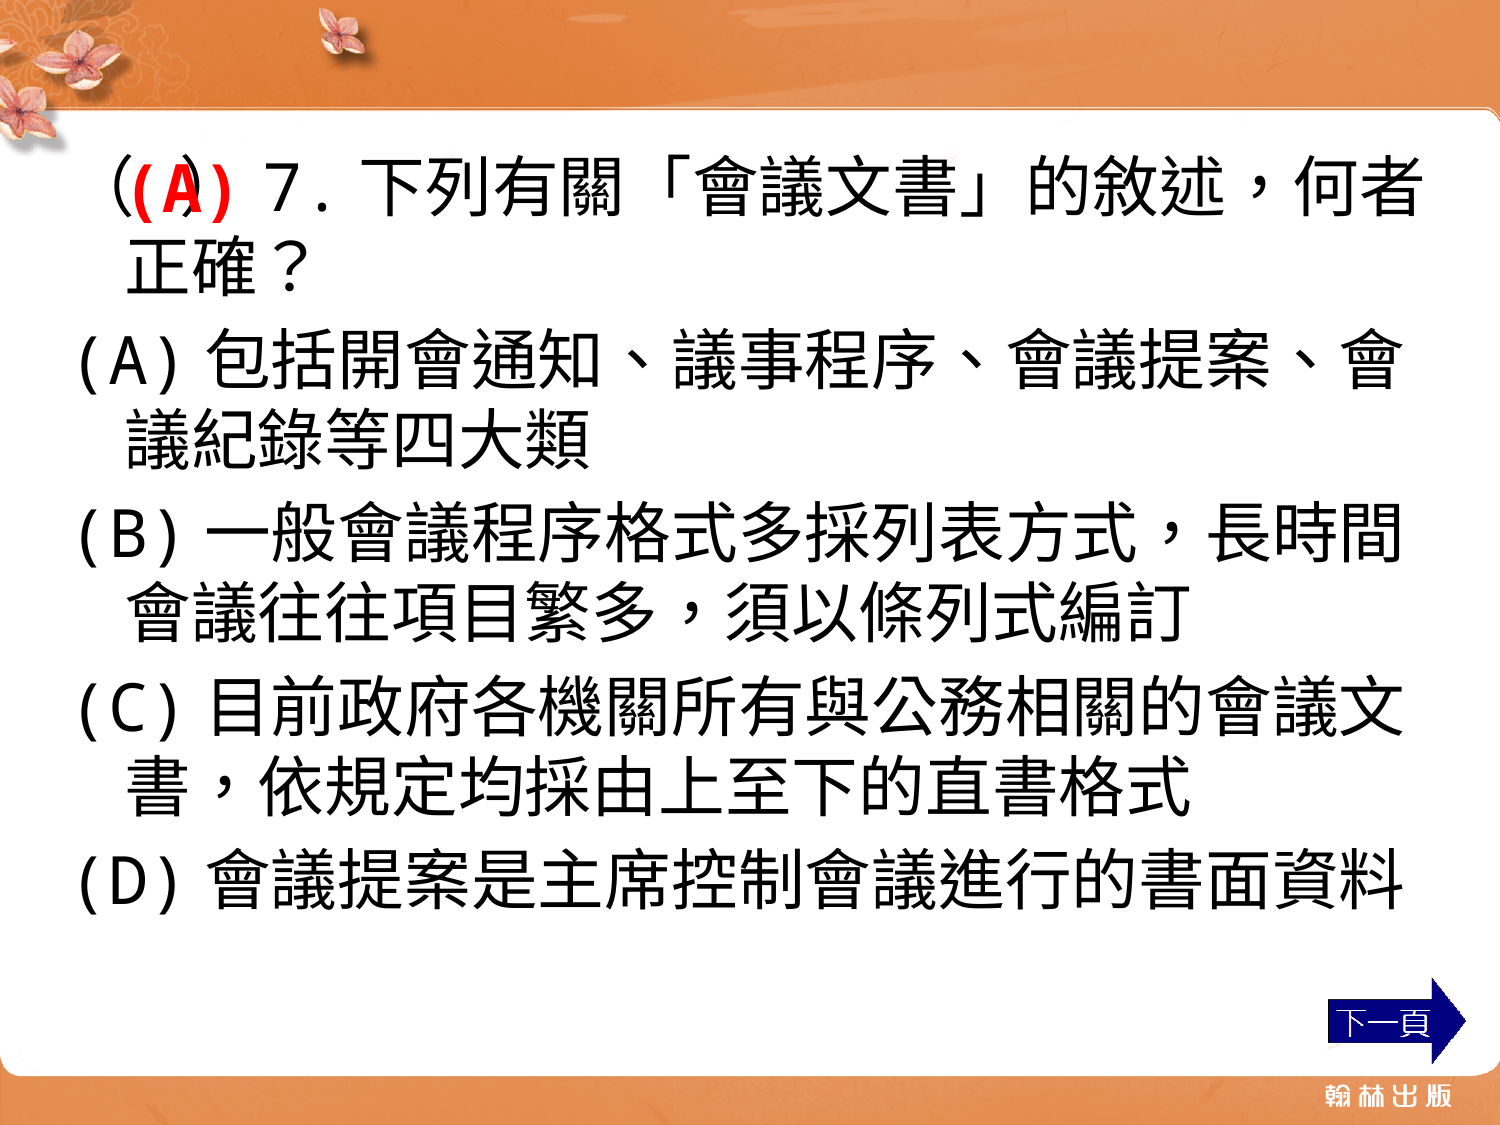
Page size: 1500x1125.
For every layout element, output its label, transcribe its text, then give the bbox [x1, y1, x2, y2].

list （ ）7.下列有關「會議文書」的敘述，何者正確？ (A)包括開會通知、議事程序、會議提案、會議紀錄等四大類 (B)一般會議程序格式多採列表方式，長時間會議往往項目繁多，須以條列式編訂 (C)目前政府各機關所有與公務相關的會議文書，依規定均採由上至下的直書格式 (D)會議提案是主席控制會議進行的書面資料 [53, 137, 1467, 880]
picture [0, 0, 1500, 1125]
text_box (A) [107, 138, 258, 234]
